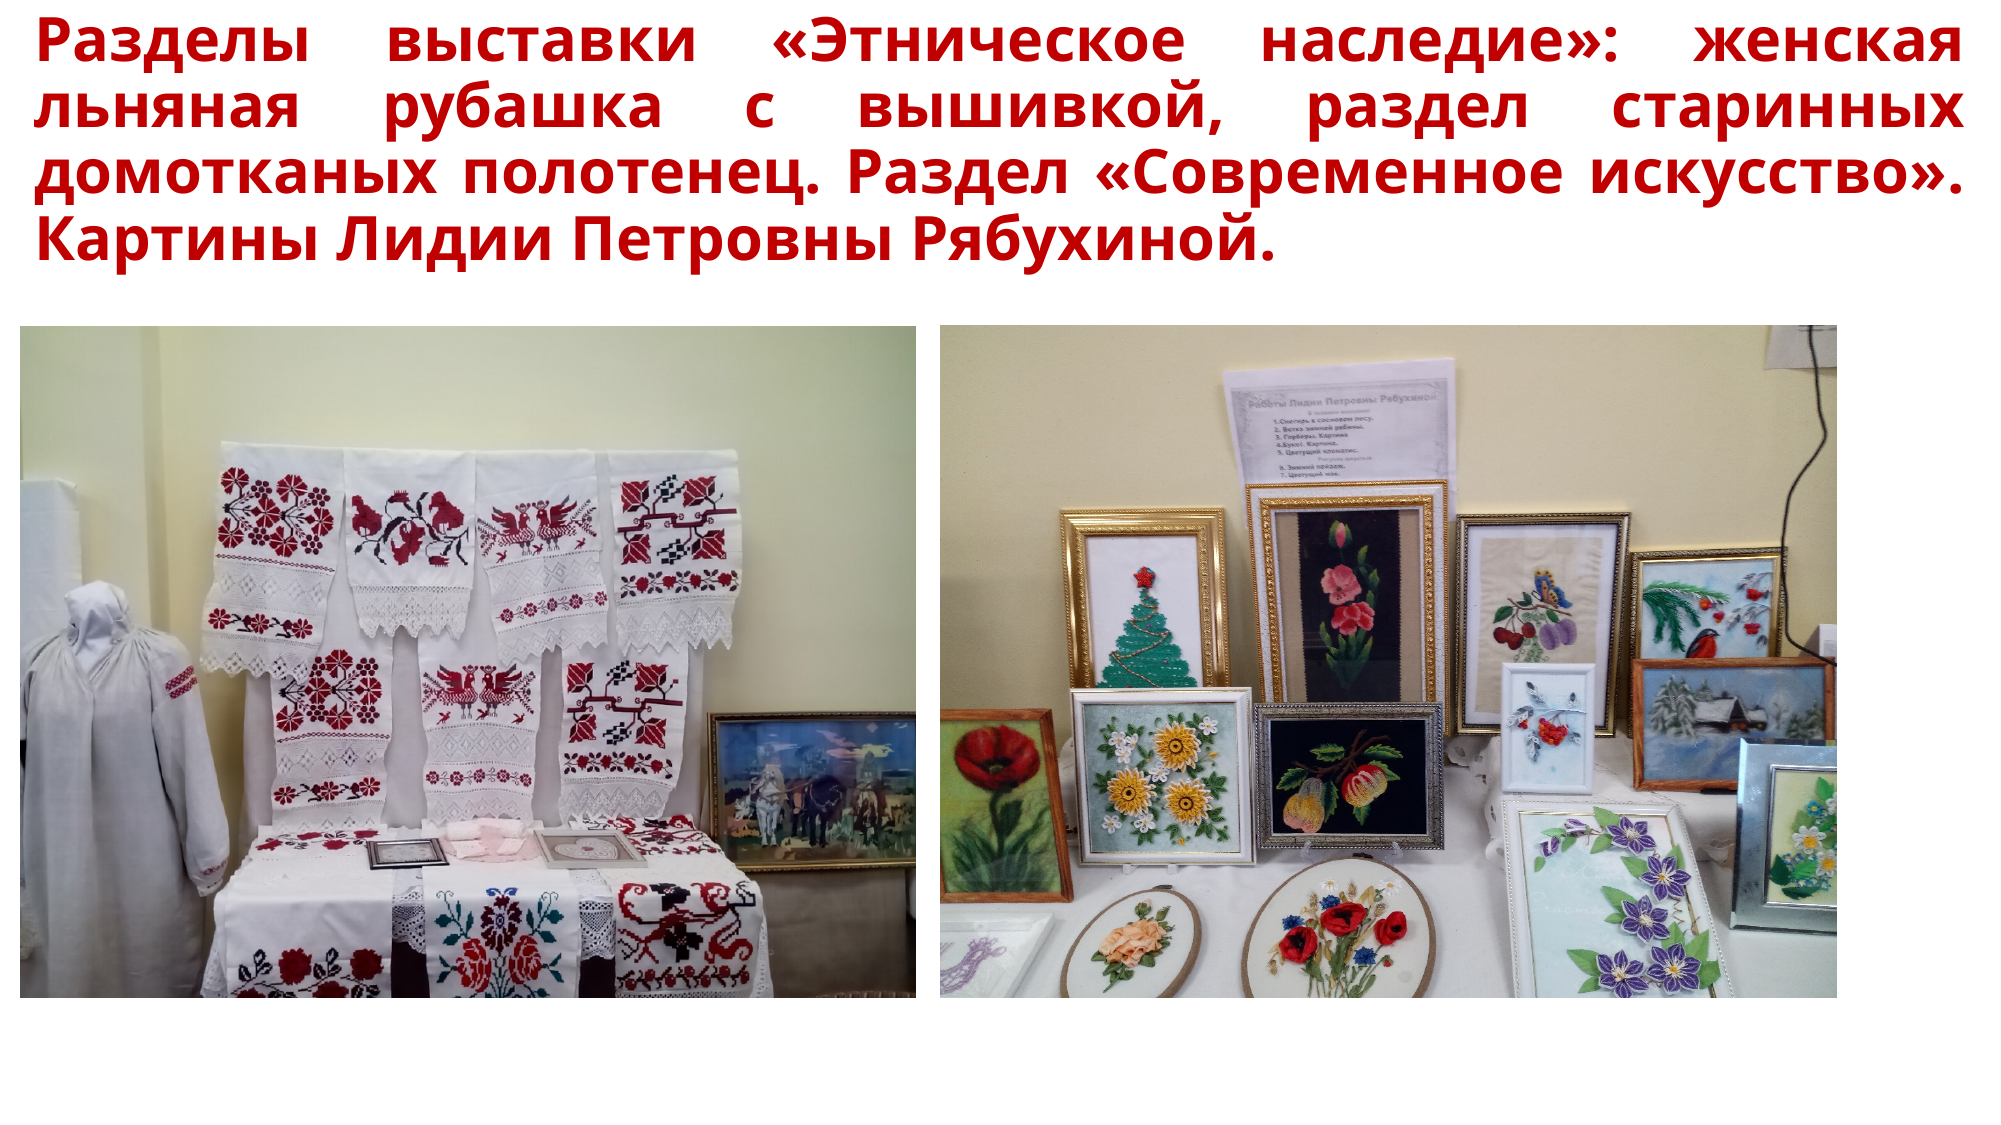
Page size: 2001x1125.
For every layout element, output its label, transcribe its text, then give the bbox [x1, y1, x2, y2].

picture [19, 325, 916, 998]
picture [940, 325, 1837, 998]
title Разделы выставки «Этническое наследие»: женская льняная рубашка с вышивкой, раздел старинных домотканых полотенец. Раздел «Современное искусство». Картины Лидии Петровны Рябухиной. [19, 0, 1982, 283]
